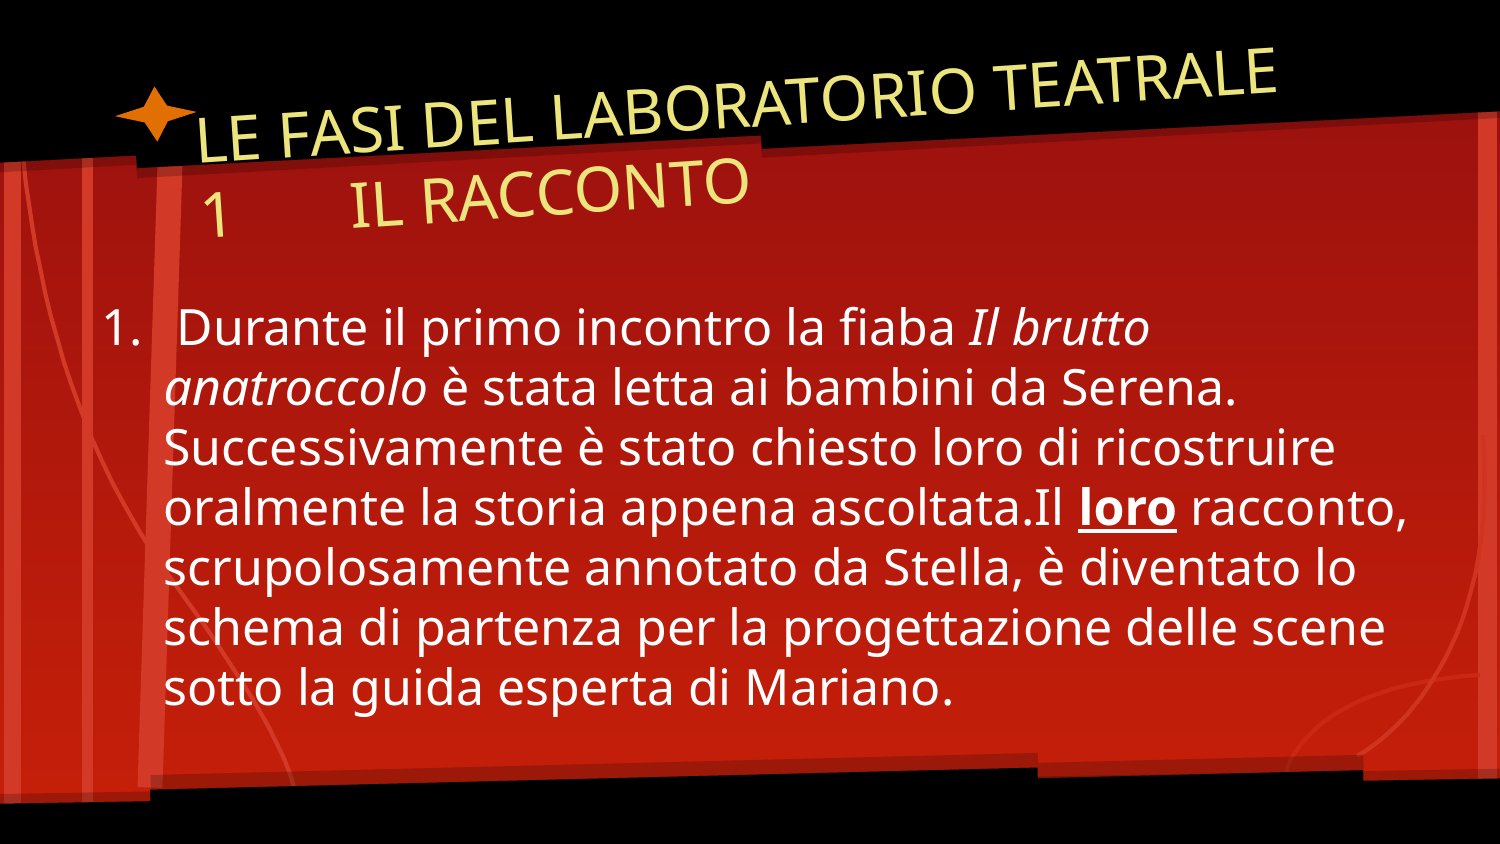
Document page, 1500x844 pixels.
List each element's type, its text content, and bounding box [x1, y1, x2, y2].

list Durante il primo incontro la fiaba Il brutto anatroccolo è stata letta ai bambini da Serena. Successivamente è stato chiesto loro di ricostruire oralmente la storia appena ascoltata.Il loro racconto, scrupolosamente annotato da Stella, è diventato lo schema di partenza per la progettazione delle scene sotto la guida esperta di Mariano. [73, 280, 1432, 744]
title LE FASI DEL LABORATORIO TEATRALE 1 IL RACCONTO [102, 16, 1403, 263]
